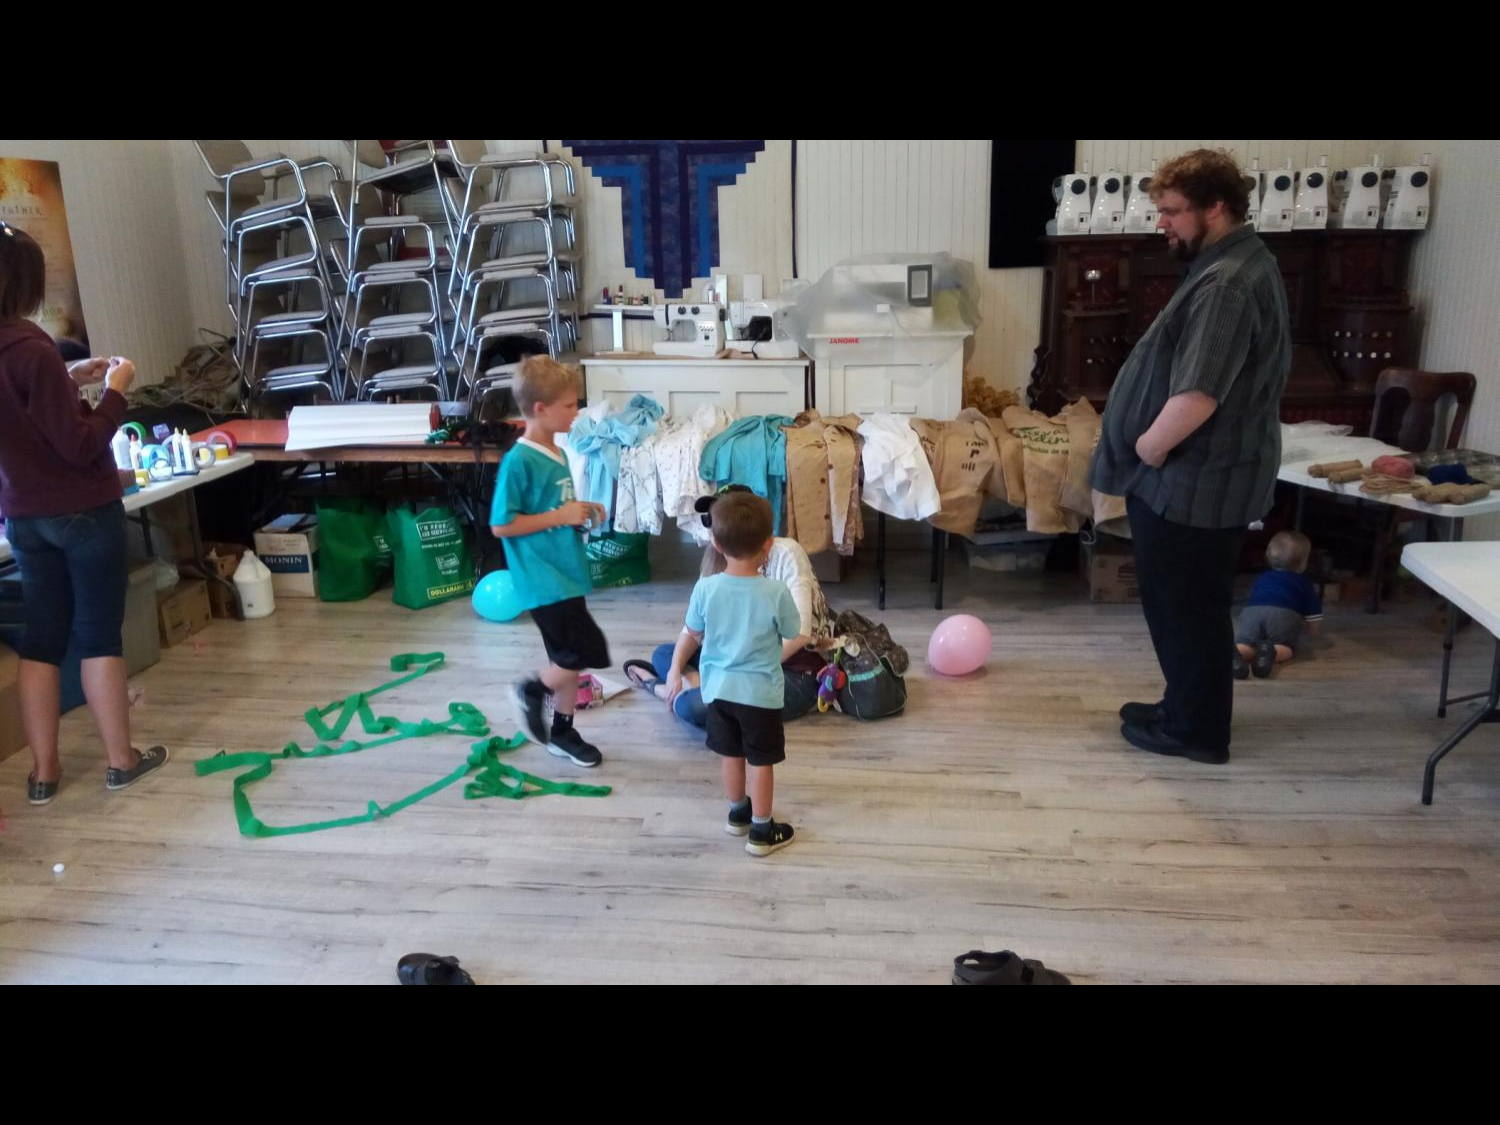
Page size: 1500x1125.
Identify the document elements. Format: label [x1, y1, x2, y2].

picture [0, 140, 1500, 985]
